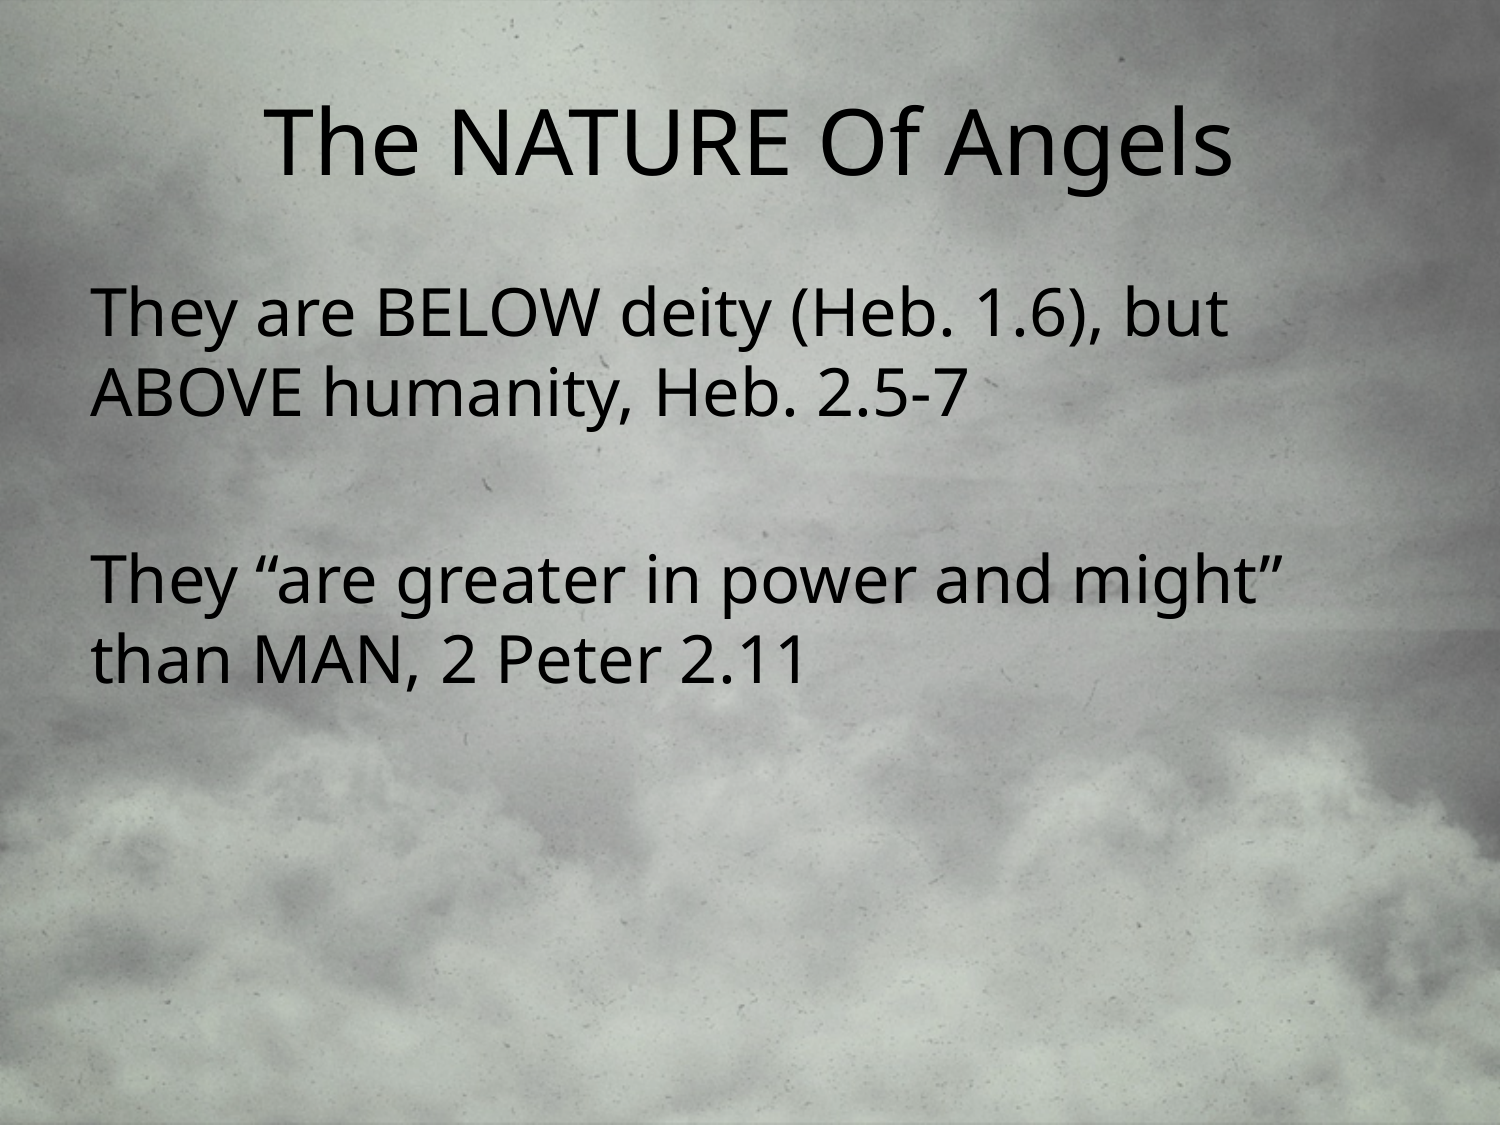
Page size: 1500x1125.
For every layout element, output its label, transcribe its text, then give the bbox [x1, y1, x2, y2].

title The NATURE Of Angels [75, 45, 1425, 233]
list They are BELOW deity (Heb. 1.6), but ABOVE humanity, Heb. 2.5-7 They “are greater in power and might” than MAN, 2 Peter 2.11 [75, 262, 1425, 1005]
